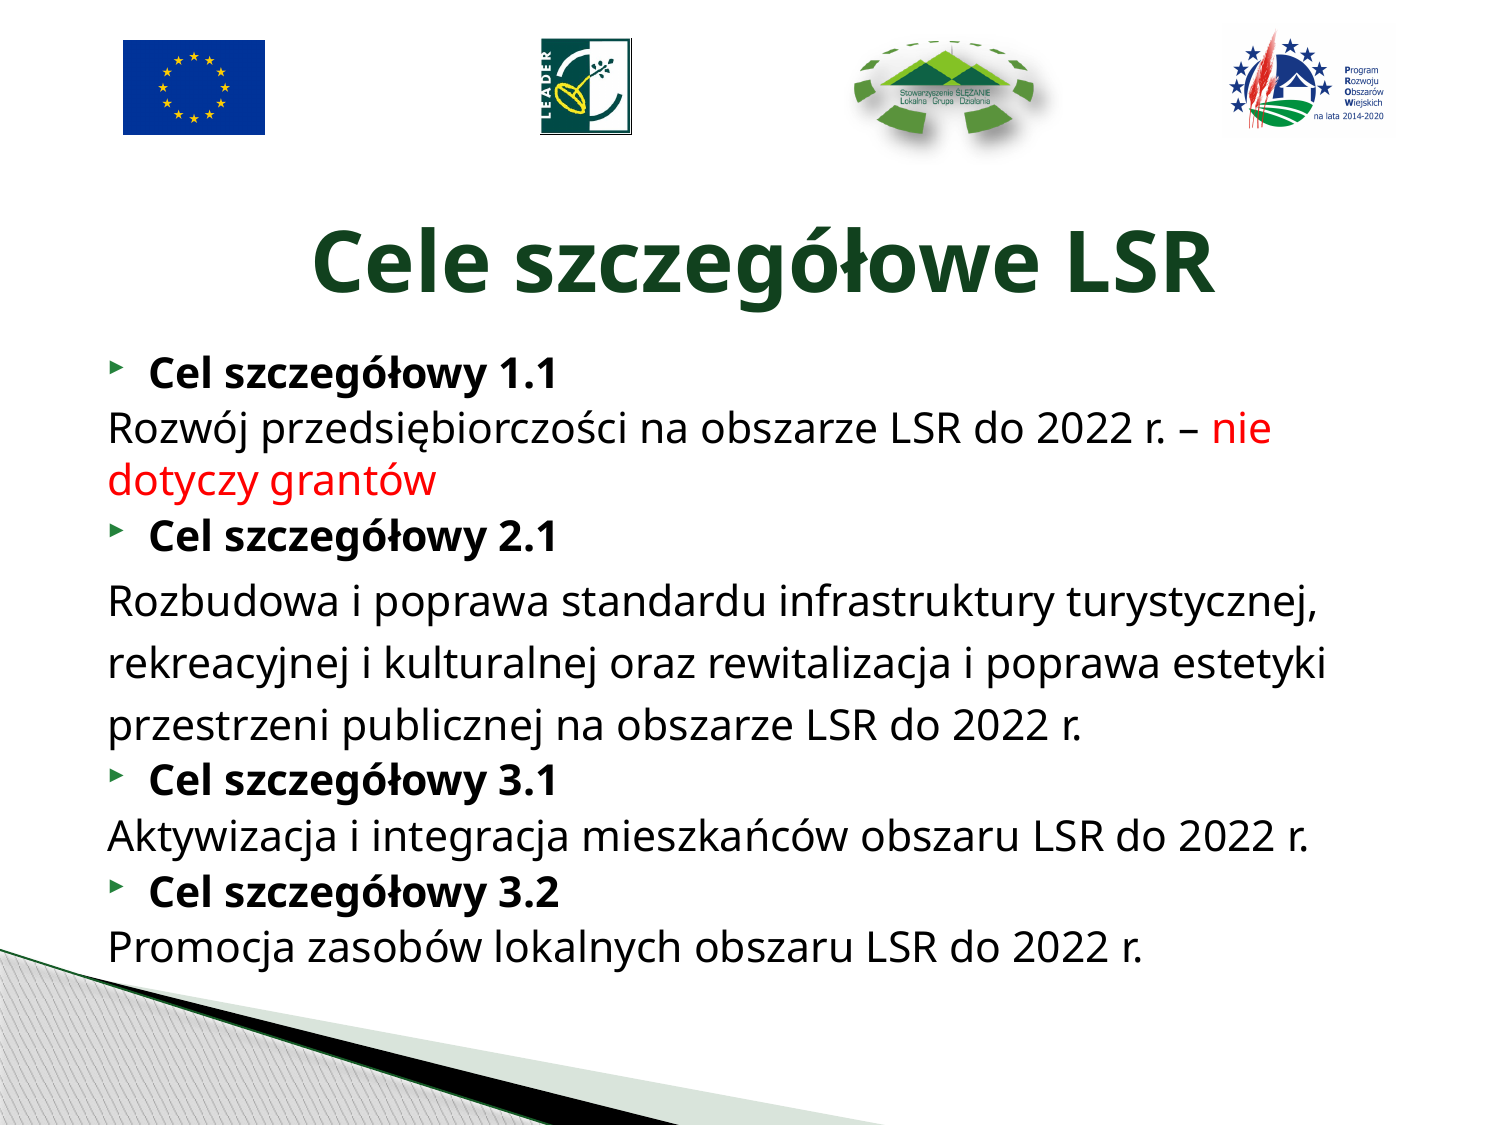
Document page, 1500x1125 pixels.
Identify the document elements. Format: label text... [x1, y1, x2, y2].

picture [1222, 22, 1396, 138]
picture [540, 38, 632, 136]
picture [123, 40, 265, 136]
list Cel szczegółowy 1.1 Rozwój przedsiębiorczości na obszarze LSR do 2022 r. – nie dotyczy grantów Cel szczegółowy 2.1 Rozbudowa i poprawa standardu infrastruktury turystycznej, rekreacyjnej i kulturalnej oraz rewitalizacja i poprawa estetyki przestrzeni publicznej na obszarze LSR do 2022 r. Cel szczegółowy 3.1 Aktywizacja i integracja mieszkańców obszaru LSR do 2022 r. Cel szczegółowy 3.2 Promocja zasobów lokalnych obszaru LSR do 2022 r. [75, 338, 1425, 1000]
title Cele szczegółowe LSR [88, 164, 1439, 352]
picture [844, 33, 1064, 165]
